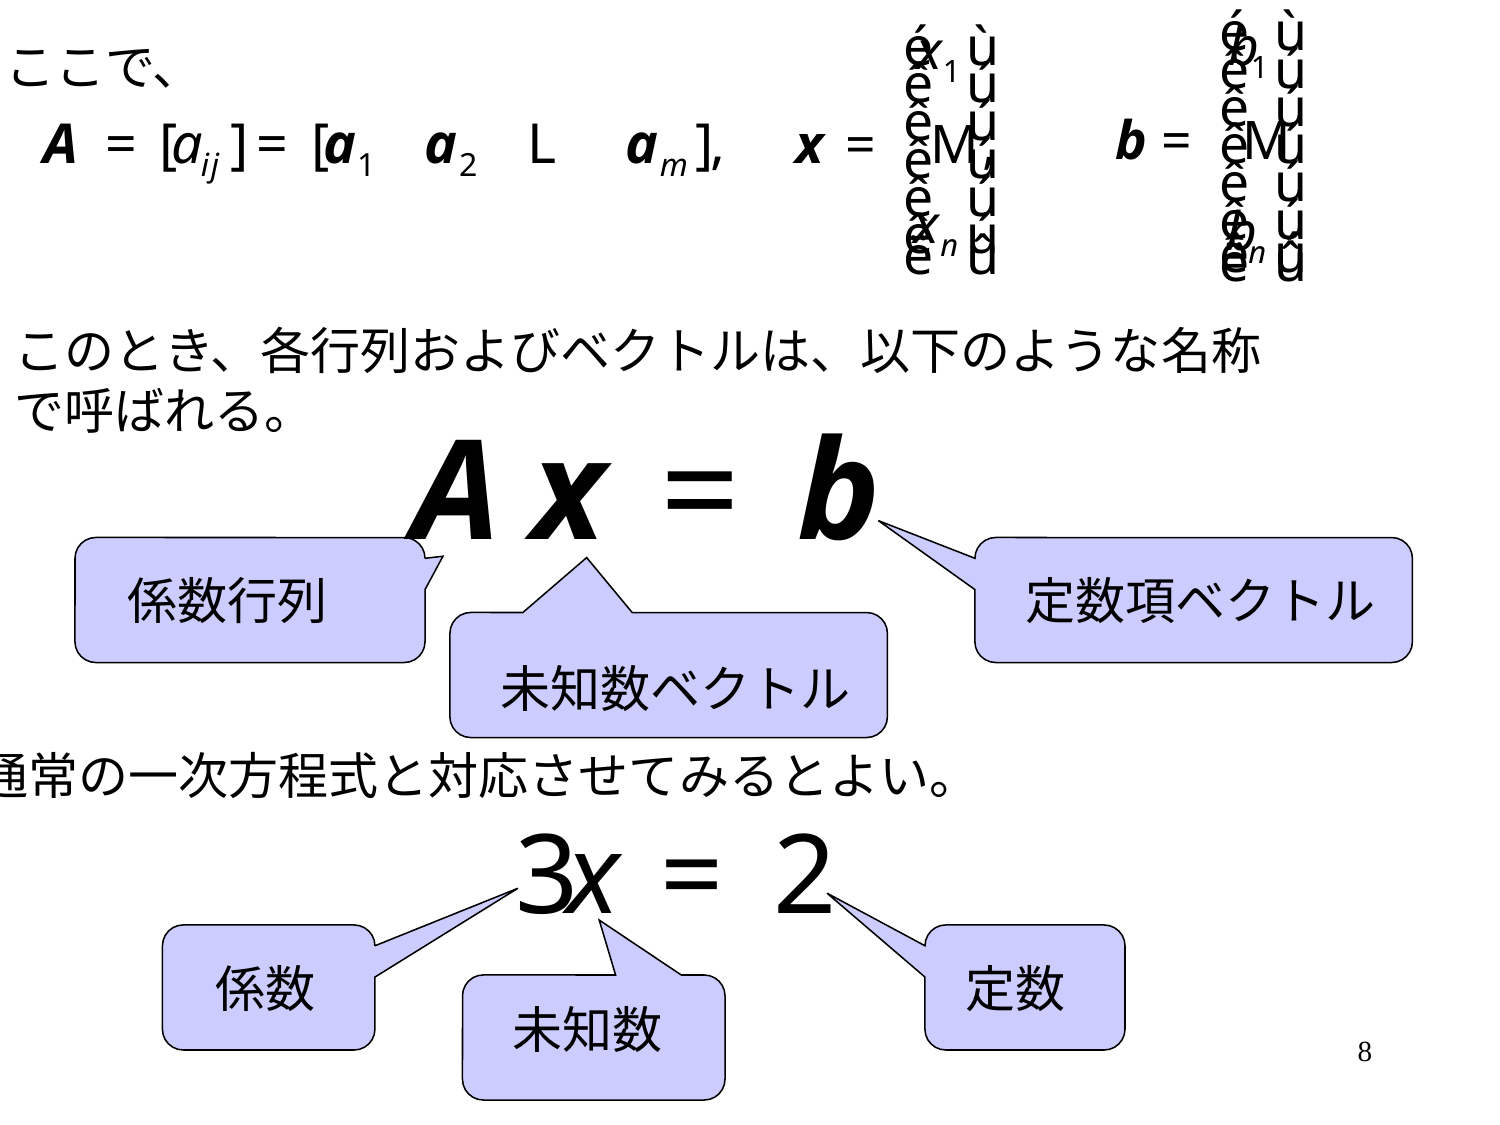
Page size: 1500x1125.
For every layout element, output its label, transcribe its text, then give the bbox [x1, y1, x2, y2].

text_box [1112, 0, 1296, 293]
text_box [449, 573, 888, 737]
text_box このとき、各行列およびベクトルは、以下のような名称 で呼ばれる。 [0, 312, 1276, 448]
text_box [74, 537, 434, 663]
text_box 未知数 [497, 990, 678, 1066]
text_box ここで、 [0, 28, 218, 104]
slide_number 8 [1074, 1024, 1388, 1101]
text_box [462, 941, 726, 1101]
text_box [499, 812, 851, 932]
text_box 係数 [200, 949, 330, 1025]
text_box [790, 12, 1006, 288]
text_box 定数項ベクトル [1010, 562, 1390, 638]
text_box 定数 [950, 949, 1080, 1025]
text_box 係数行列 [112, 562, 343, 638]
text_box [854, 907, 1126, 1051]
text_box 未知数ベクトル [485, 649, 865, 725]
text_box [904, 530, 1413, 663]
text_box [38, 112, 737, 205]
text_box [162, 897, 494, 1051]
text_box 通常の一次方程式と対応させてみるとよい。 [0, 737, 994, 813]
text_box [399, 412, 901, 564]
